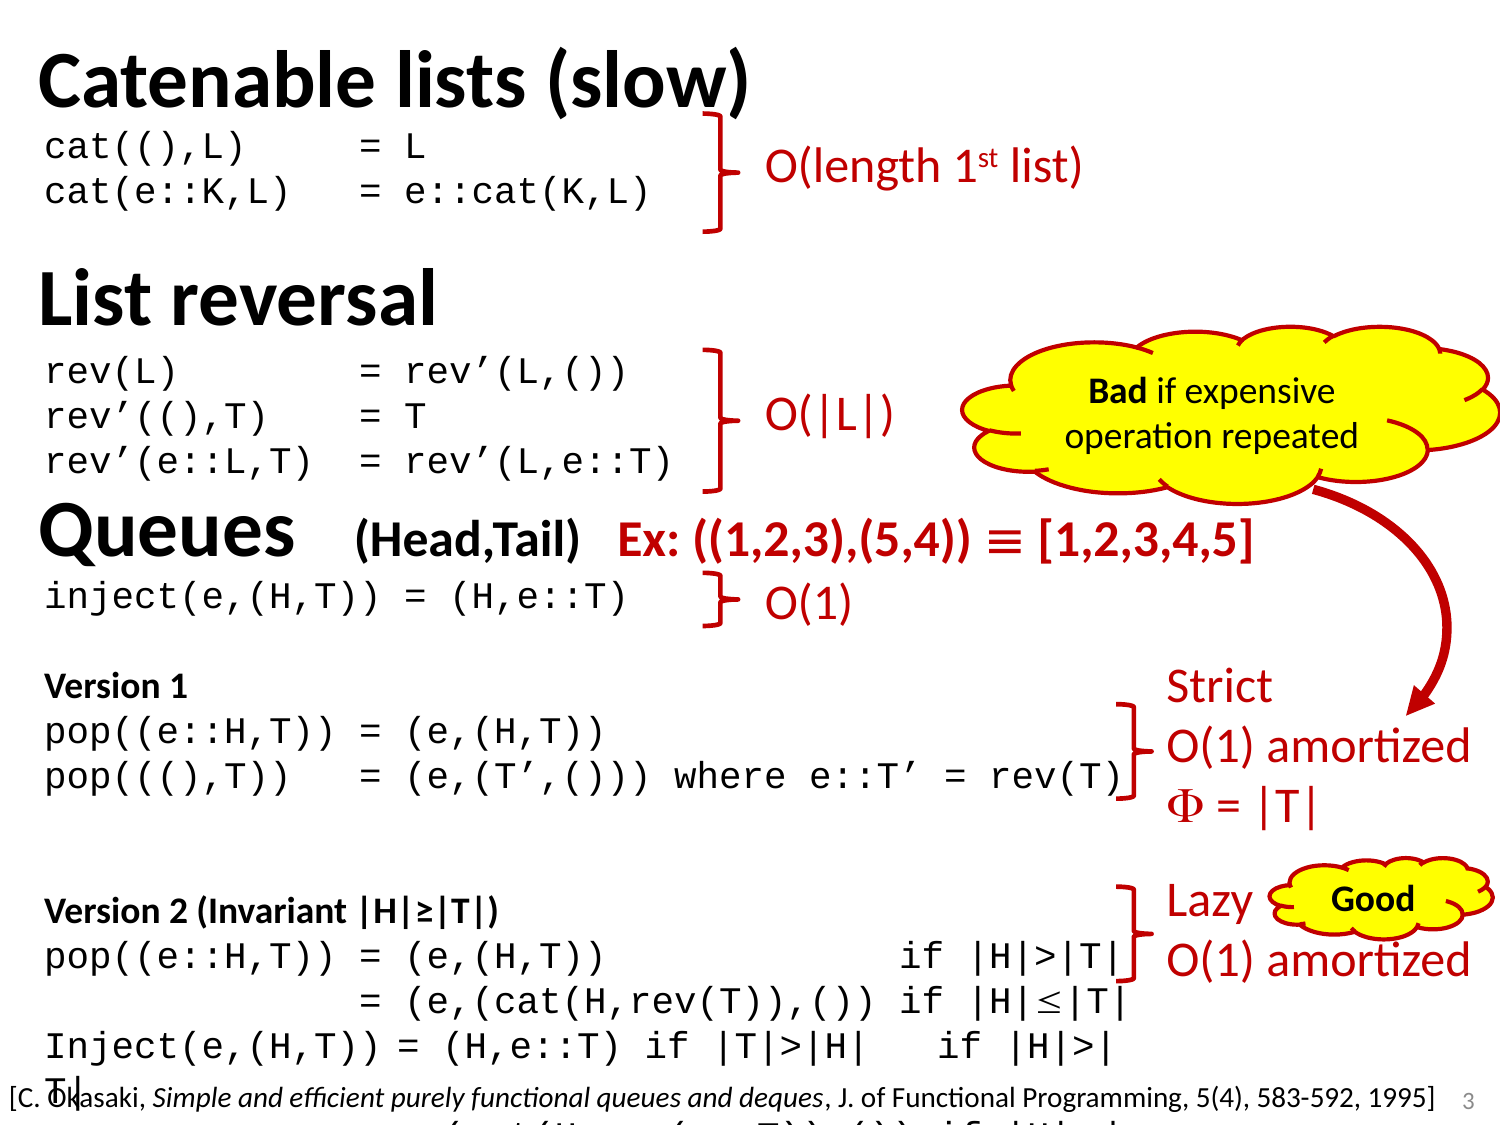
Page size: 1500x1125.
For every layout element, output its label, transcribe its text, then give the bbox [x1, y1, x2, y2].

text_box cat((),L) = L cat(e::K,L) = e::cat(K,L) rev(L) = rev’(L,()) rev’((),T) = T rev’(e::L,T) = rev’(L,e::T) inject(e,(H,T)) = (H,e::T) Version 1 pop((e::H,T)) = (e,(H,T)) pop(((),T)) = (e,(T’,())) where e::T’ = rev(T) Version 2 (Invariant |H|≥|T|) pop((e::H,T)) = (e,(H,T)) if |H|>|T| = (e,(cat(H,rev(T)),()) if |H||T| Inject(e,(H,T)) = (H,e::T) if |T|>|H| if |H|>|T| = (cat(H,rev(e::T)),()) if |H||T| [29, 350, 1176, 1070]
text_box cat((),L) = L cat(e::K,L) = e::cat(K,L) rev(L) = rev’(L,()) rev’((),T) = T rev’(e::L,T) = rev’(L,e::T) inject(e,(H,T)) = (H,e::T) Version 1 pop((e::H,T)) = (e,(H,T)) pop(((),T)) = (e,(T’,())) where e::T’ = rev(T) Version 2 (Invariant |H|≥|T|) pop((e::H,T)) = (e,(H,T)) if |H|>|T| = (e,(cat(H,rev(T)),()) if |H||T| Inject(e,(H,T)) = (H,e::T) if |T|>|H| if |H|>|T| = (cat(H,rev(e::T)),()) if |H||T| [29, 113, 1176, 236]
text_box Strict O(1) amortized  = |T| [1151, 645, 1500, 840]
text_box [1116, 703, 1151, 800]
text_box Bad if expensive operation repeated [959, 324, 1500, 507]
title Catenable lists (slow) [23, 0, 1176, 149]
text_box O(1) [750, 562, 1258, 638]
text_box [1240, 488, 1448, 716]
text_box O(|L|) [750, 373, 1009, 449]
text_box [702, 572, 739, 627]
text_box [702, 112, 739, 233]
text_box Ex: ((1,2,3),(5,4))  [1,2,3,4,5] [602, 470, 1306, 601]
text_box [C. Okasaki, Simple and efficient purely functional queues and deques, J. of Functional Programming, 5(4), 583-592, 1995] [0, 1070, 1465, 1125]
text_box Lazy O(1) amortized [1151, 859, 1500, 994]
text_box List reversal [23, 236, 1176, 350]
text_box Good [1267, 855, 1495, 942]
text_box Queues [23, 459, 313, 589]
text_box (Head,Tail) [324, 470, 597, 601]
text_box O(length 1st list) [750, 125, 1258, 201]
text_box [702, 349, 739, 470]
text_box [1116, 885, 1151, 982]
slide_number 3 [1176, 1069, 1490, 1125]
